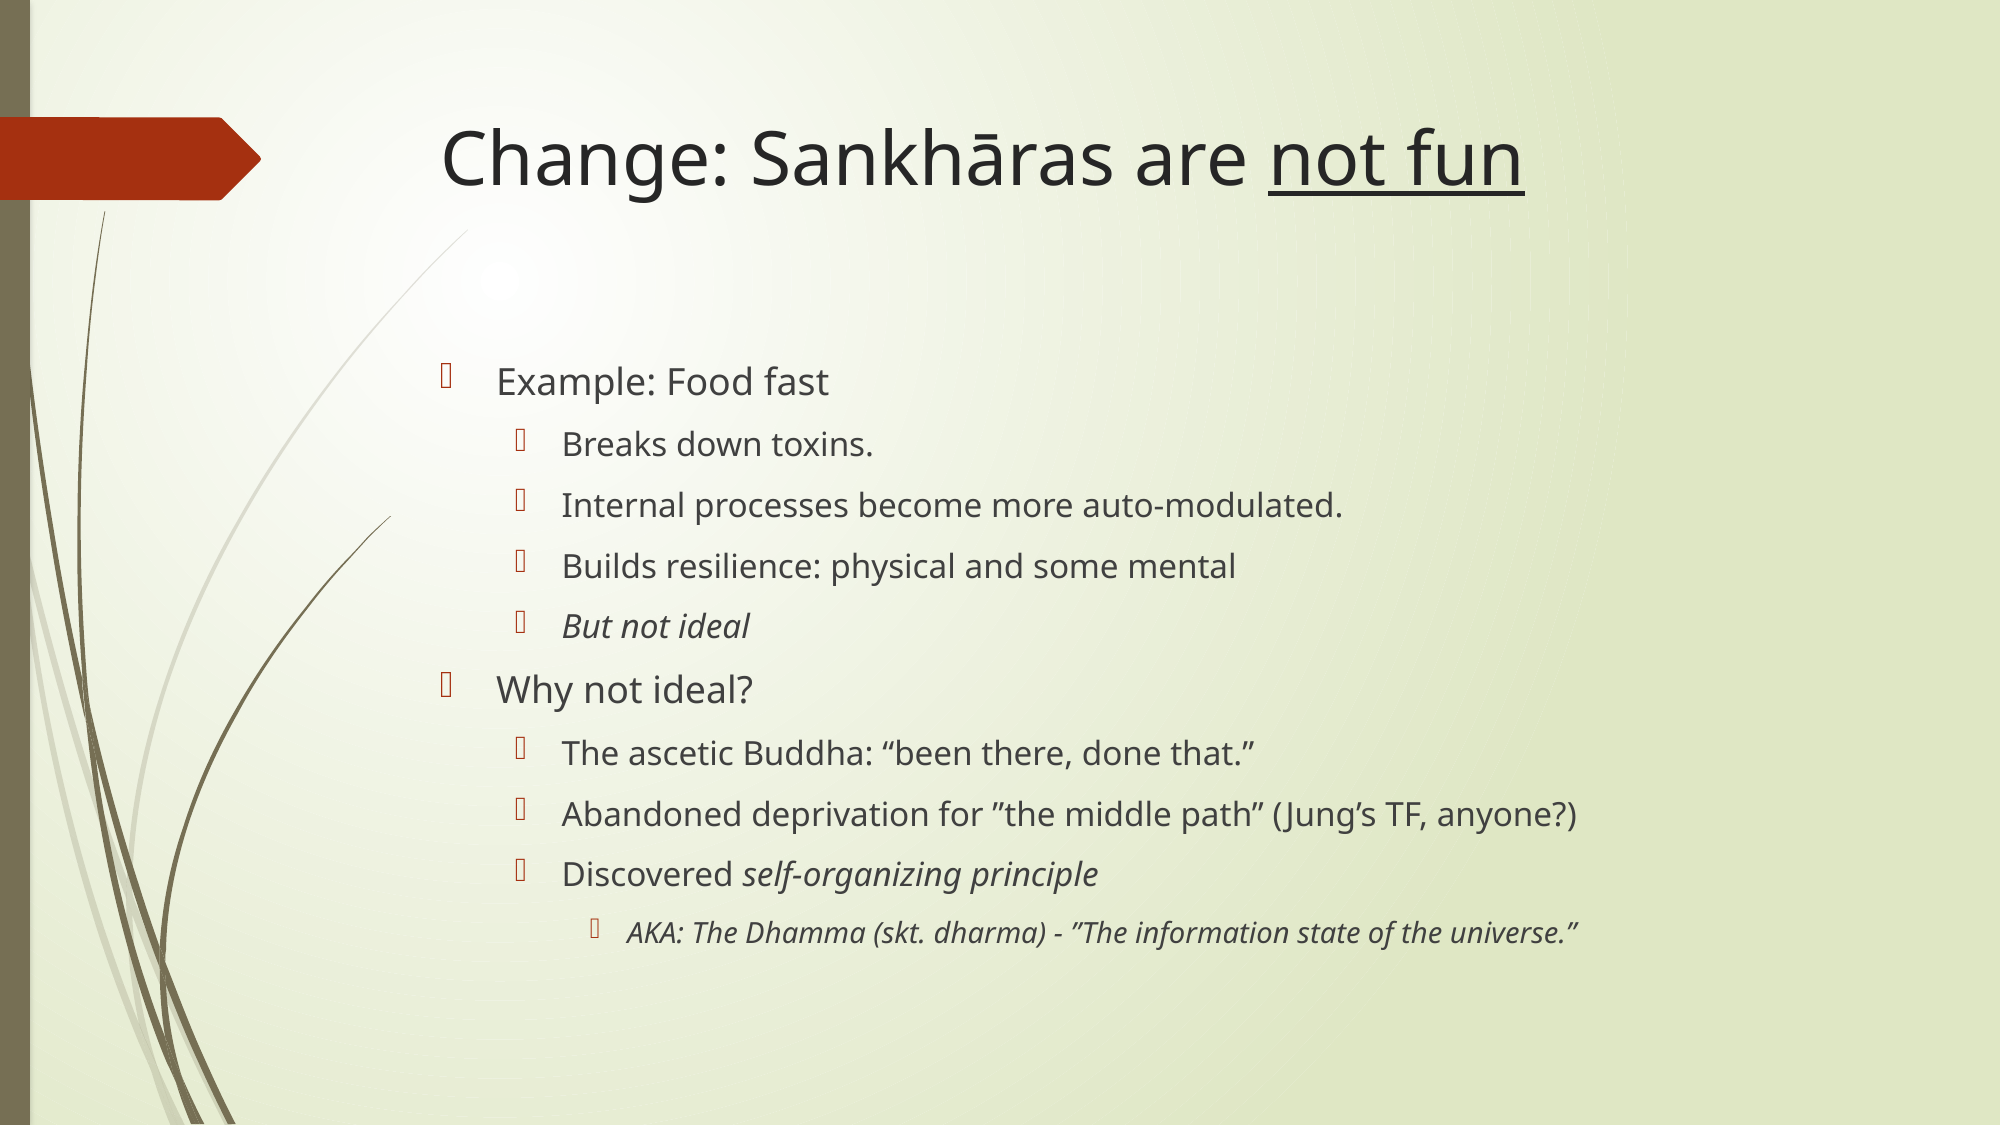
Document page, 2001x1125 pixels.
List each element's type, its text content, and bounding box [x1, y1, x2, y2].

title Change: Sankhāras are not fun [425, 102, 1888, 313]
list Example: Food fast Breaks down toxins. Internal processes become more auto-modulated. Builds resilience: physical and some mental But not ideal Why not ideal? The ascetic Buddha: “been there, done that.” Abandoned deprivation for ”the middle path” (Jung’s TF, anyone?) Discovered self-organizing principle AKA: The Dhamma (skt. dharma) - ”The information state of the universe.” [424, 350, 1888, 970]
